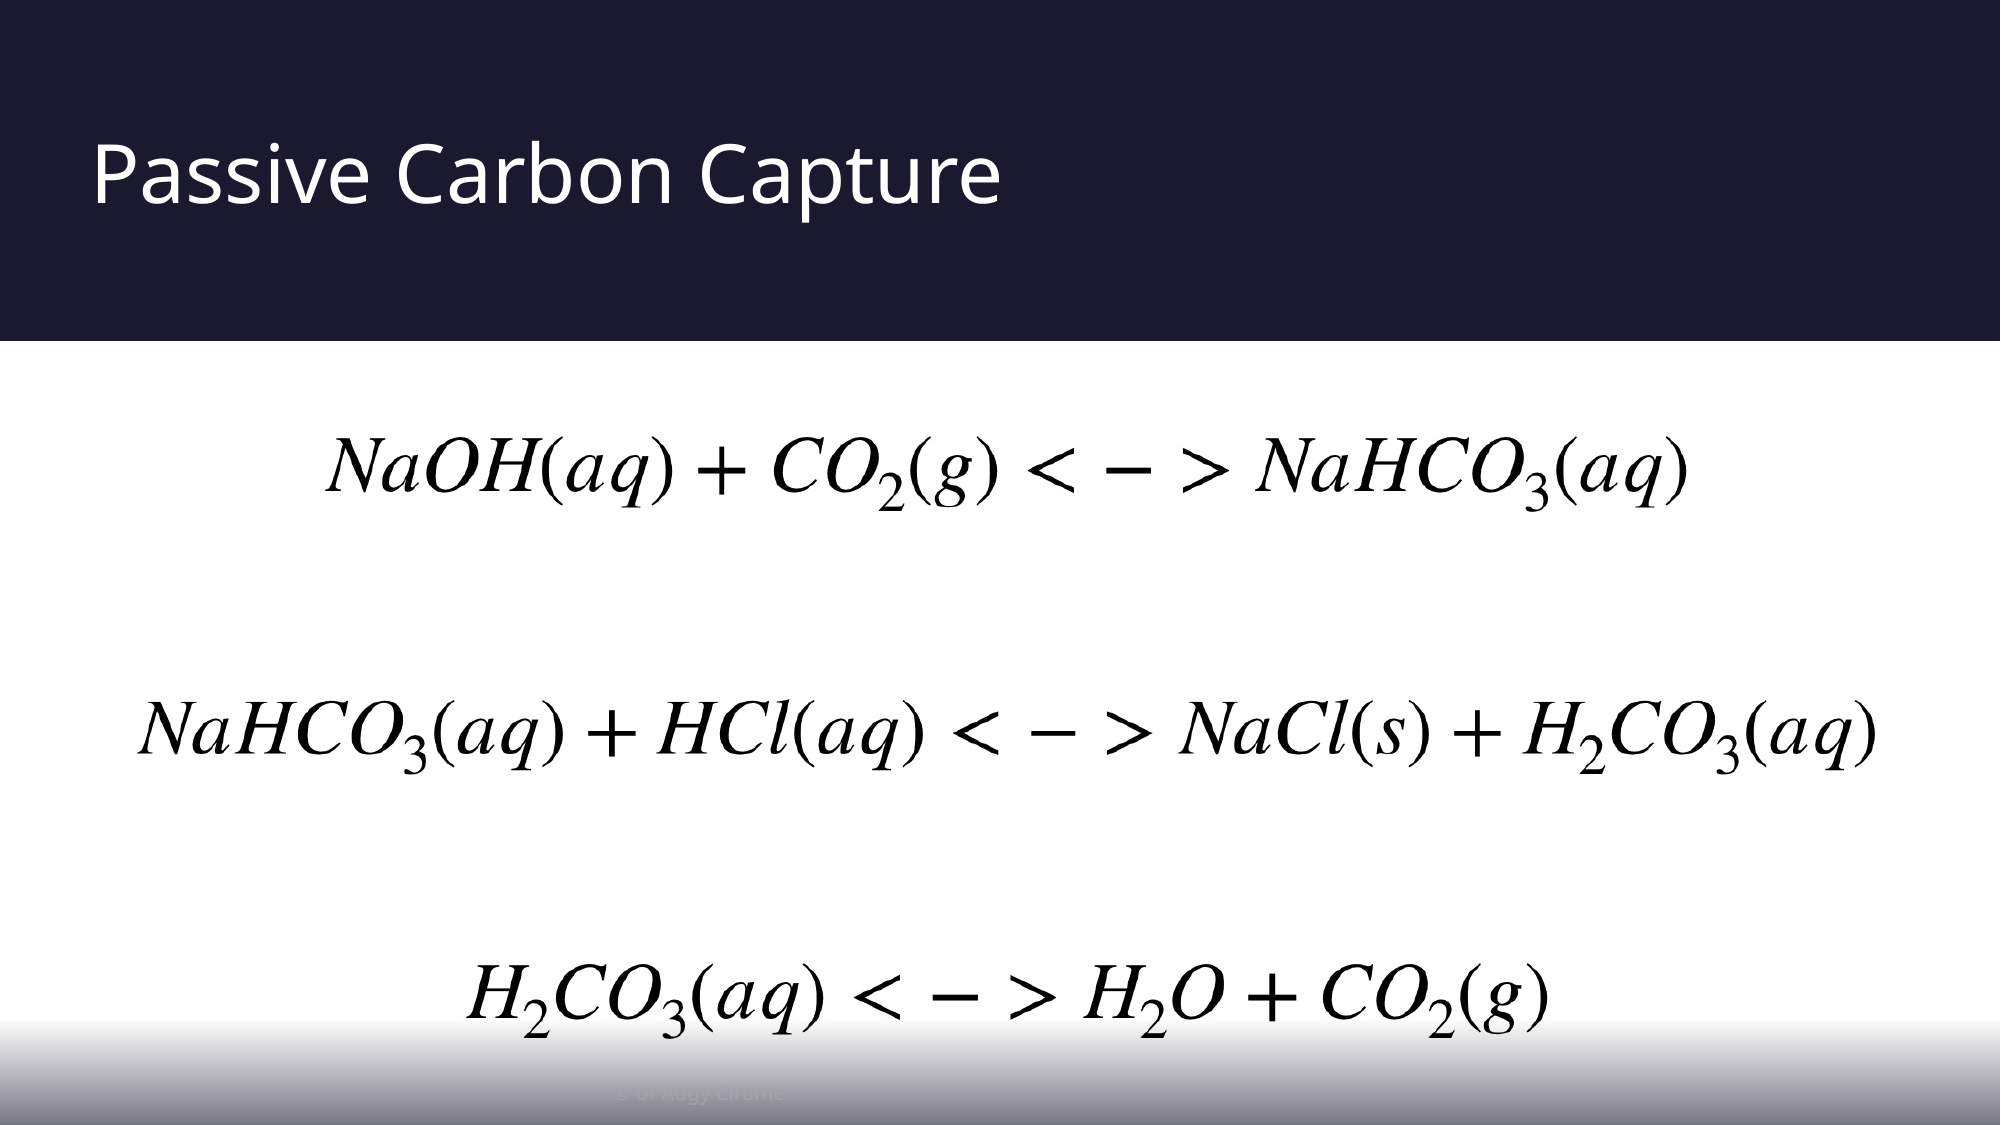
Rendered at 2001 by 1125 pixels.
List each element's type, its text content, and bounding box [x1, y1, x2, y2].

text_box [0, 0, 2000, 341]
title Passive Carbon Capture [90, 90, 1136, 252]
picture [0, 341, 2000, 1125]
